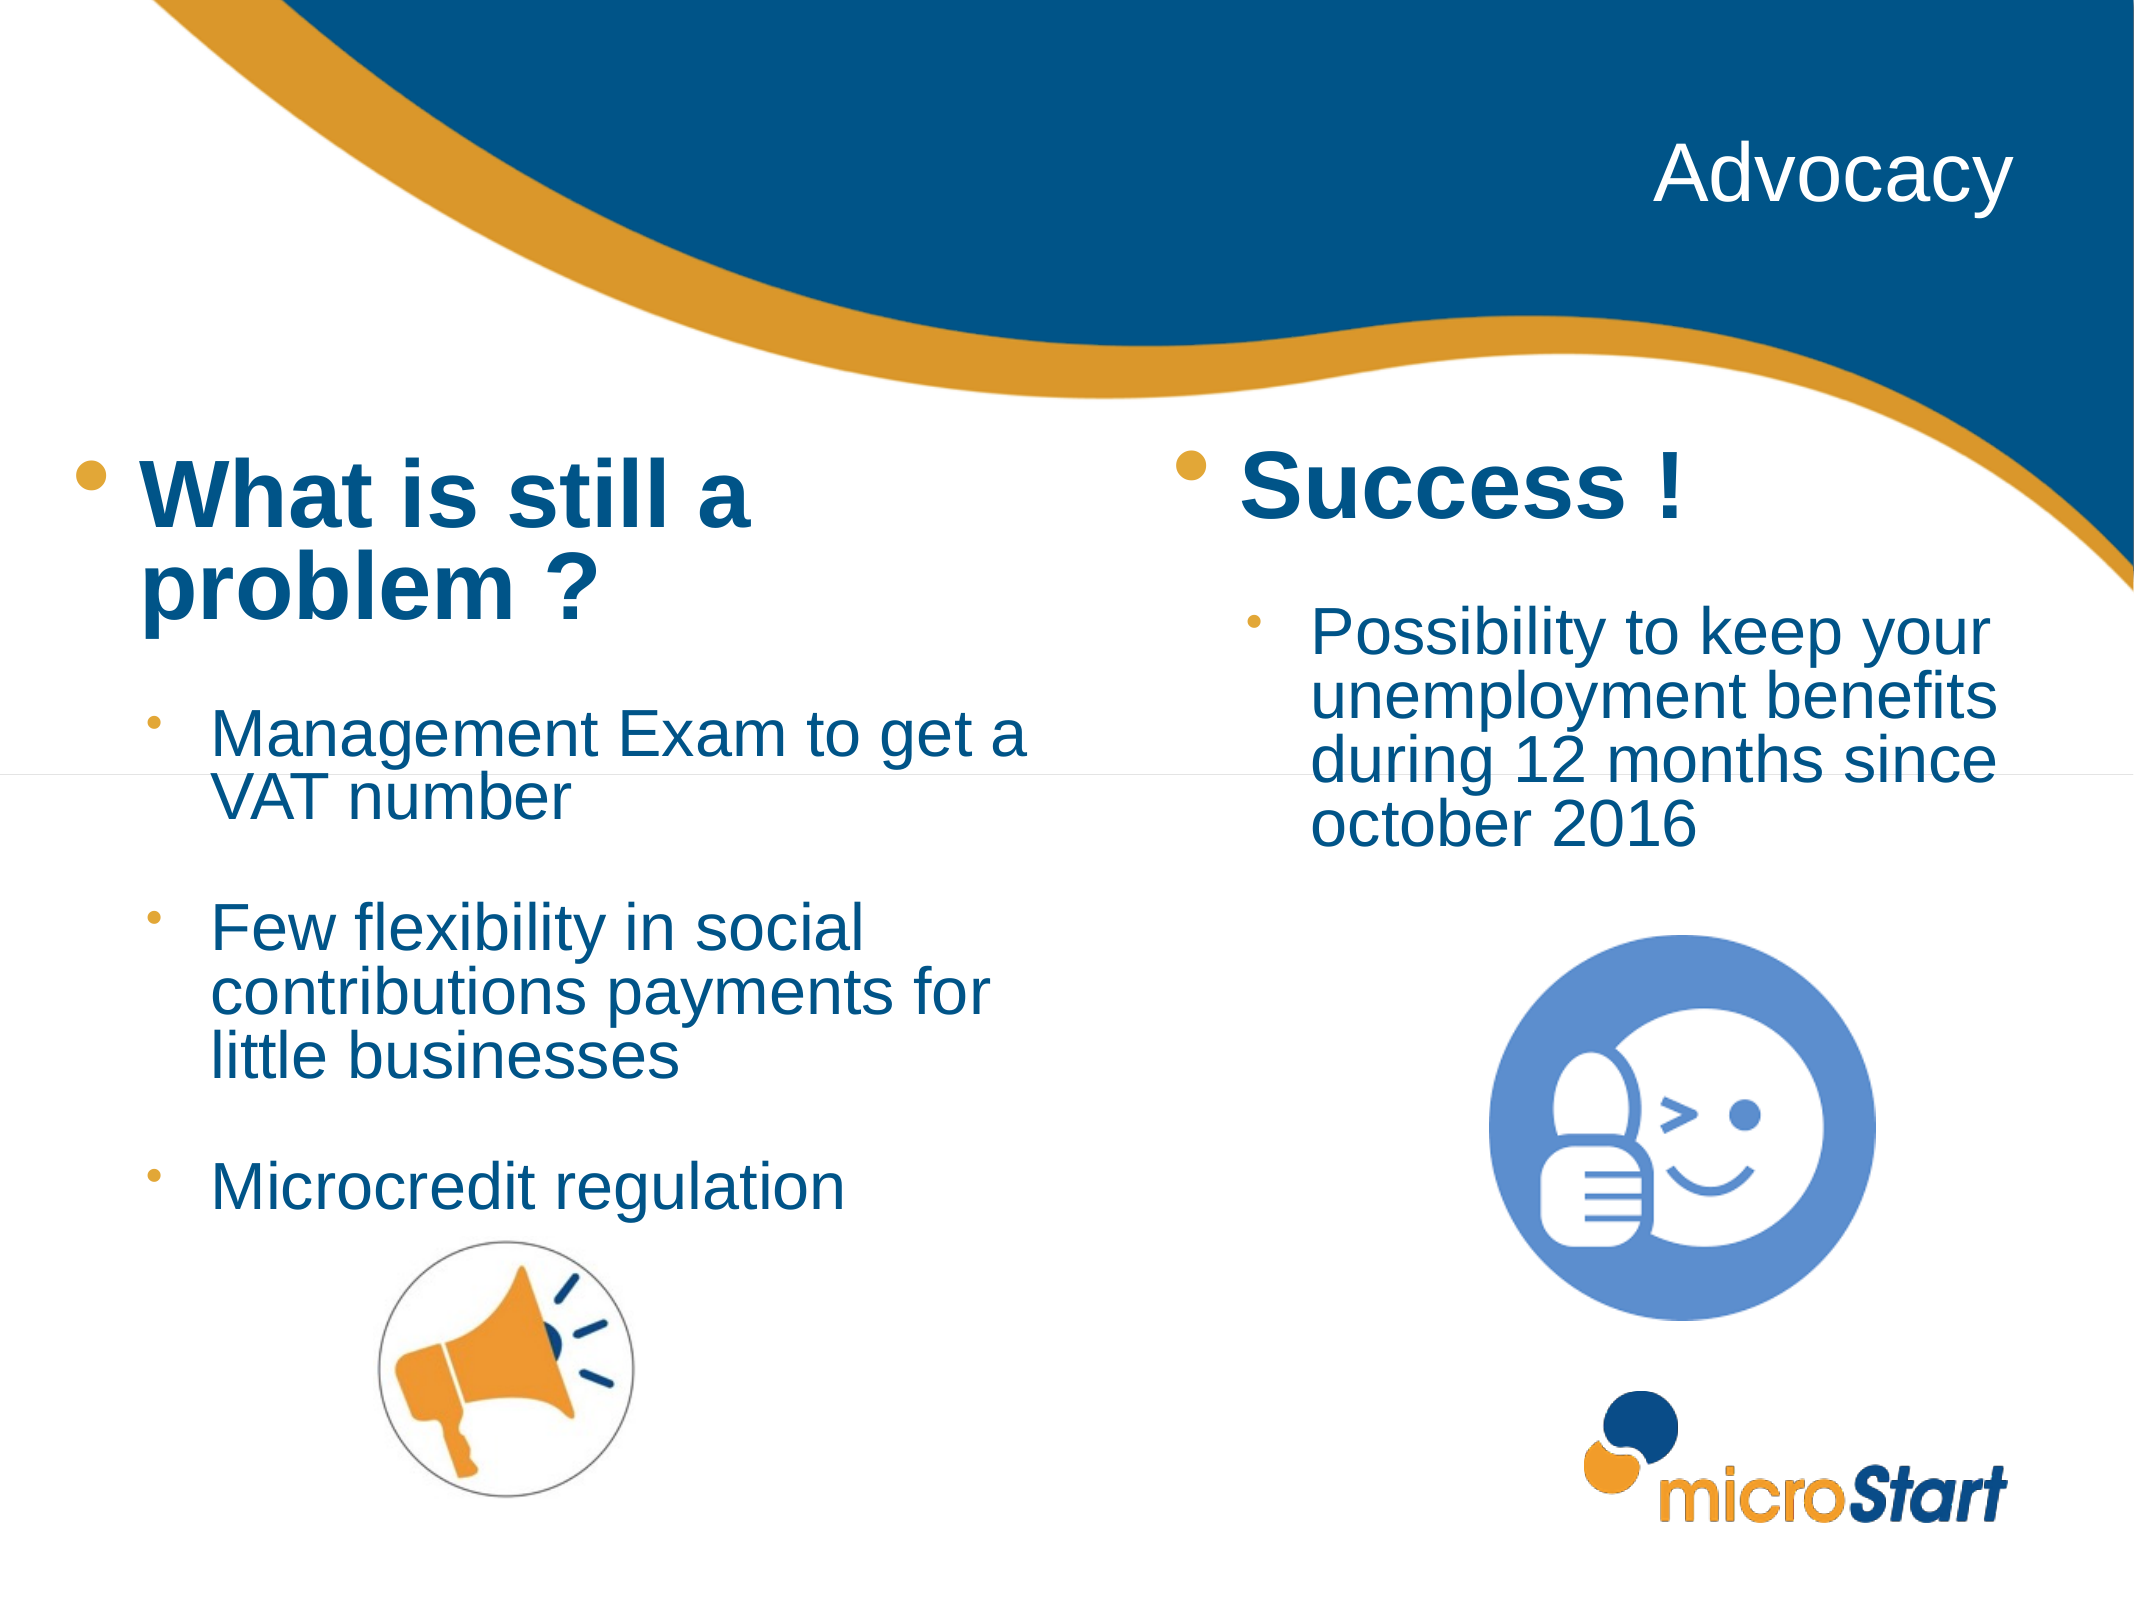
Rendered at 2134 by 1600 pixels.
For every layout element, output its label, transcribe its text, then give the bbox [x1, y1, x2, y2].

picture [1583, 1390, 2009, 1524]
text_box Success ! Possibility to keep your unemployment benefits during 12 months since october 2016 [1164, 788, 2131, 1110]
picture [1489, 935, 1876, 1322]
picture [0, 0, 2134, 779]
picture [372, 1236, 640, 1503]
list What is still a problem ? Management Exam to get a VAT number Few flexibility in social contributions payments for little businesses Microcredit regulation [64, 788, 1056, 1296]
